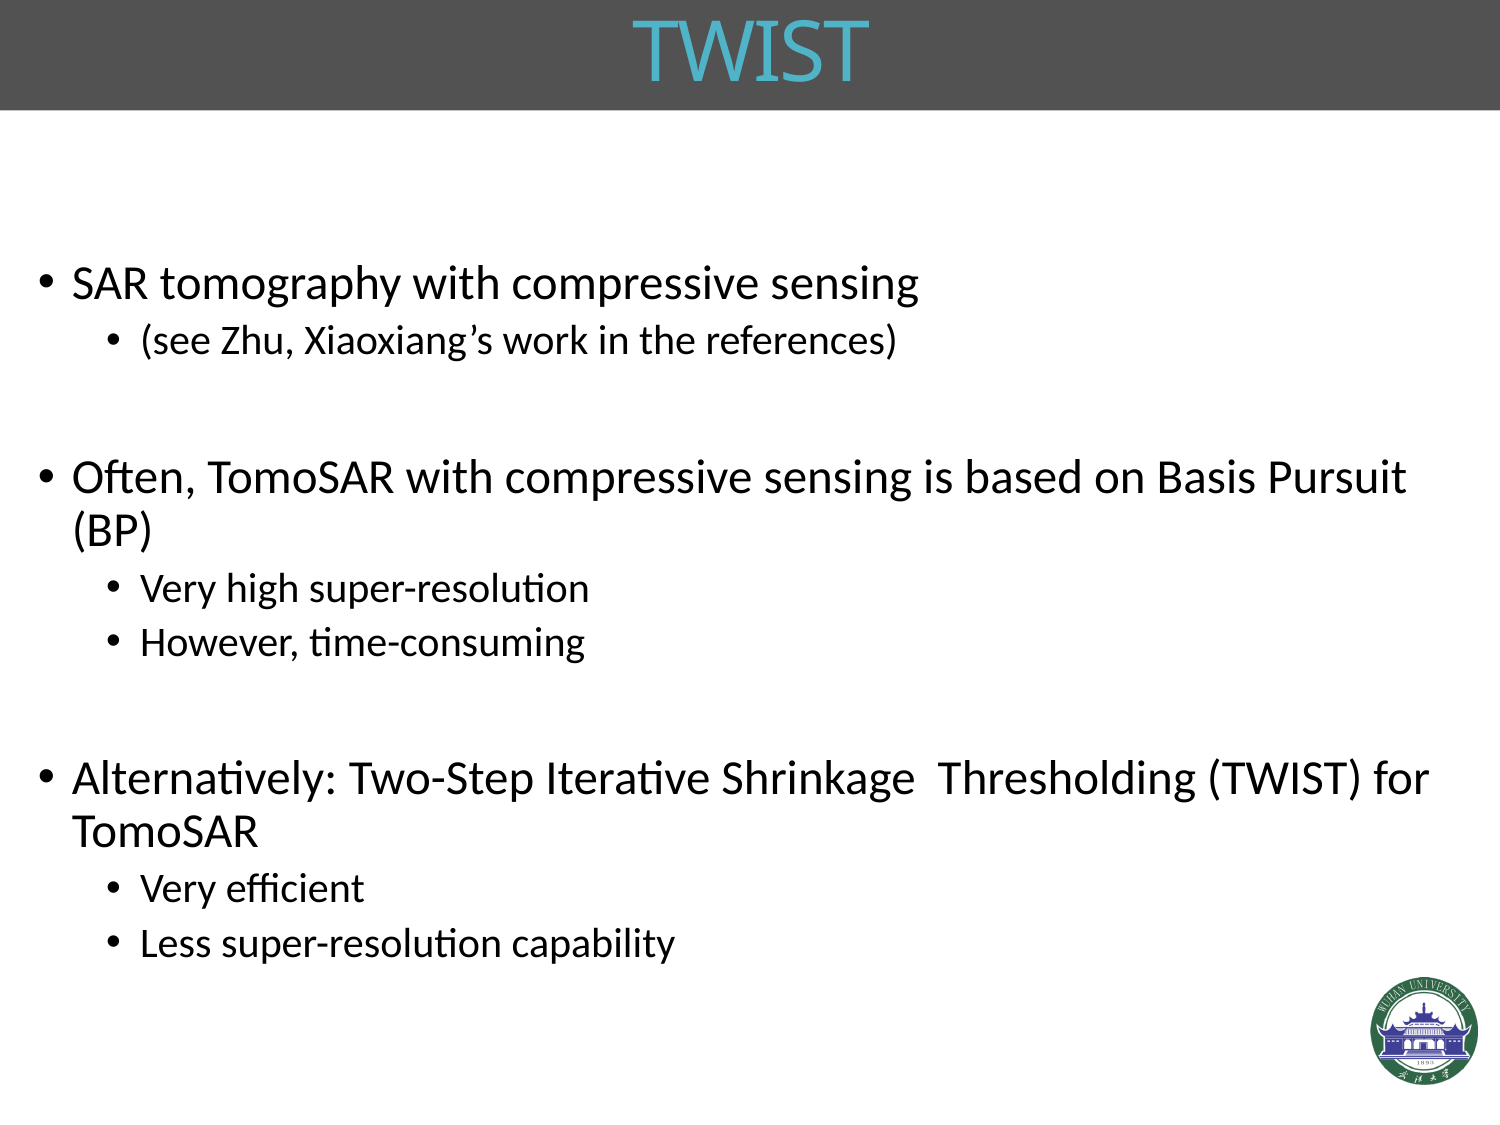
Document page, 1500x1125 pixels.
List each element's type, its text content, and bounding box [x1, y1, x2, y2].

text_box TWIST [0, 0, 1500, 111]
list SAR tomography with compressive sensing (see Zhu, Xiaoxiang’s work in the references) Often, TomoSAR with compressive sensing is based on Basis Pursuit (BP) Very high super-resolution However, time-consuming Alternatively: Two-Step Iterative Shrinkage Thresholding (TWIST) for TomoSAR Very efficient Less super-resolution capability [22, 249, 1467, 978]
picture [1370, 976, 1478, 1085]
